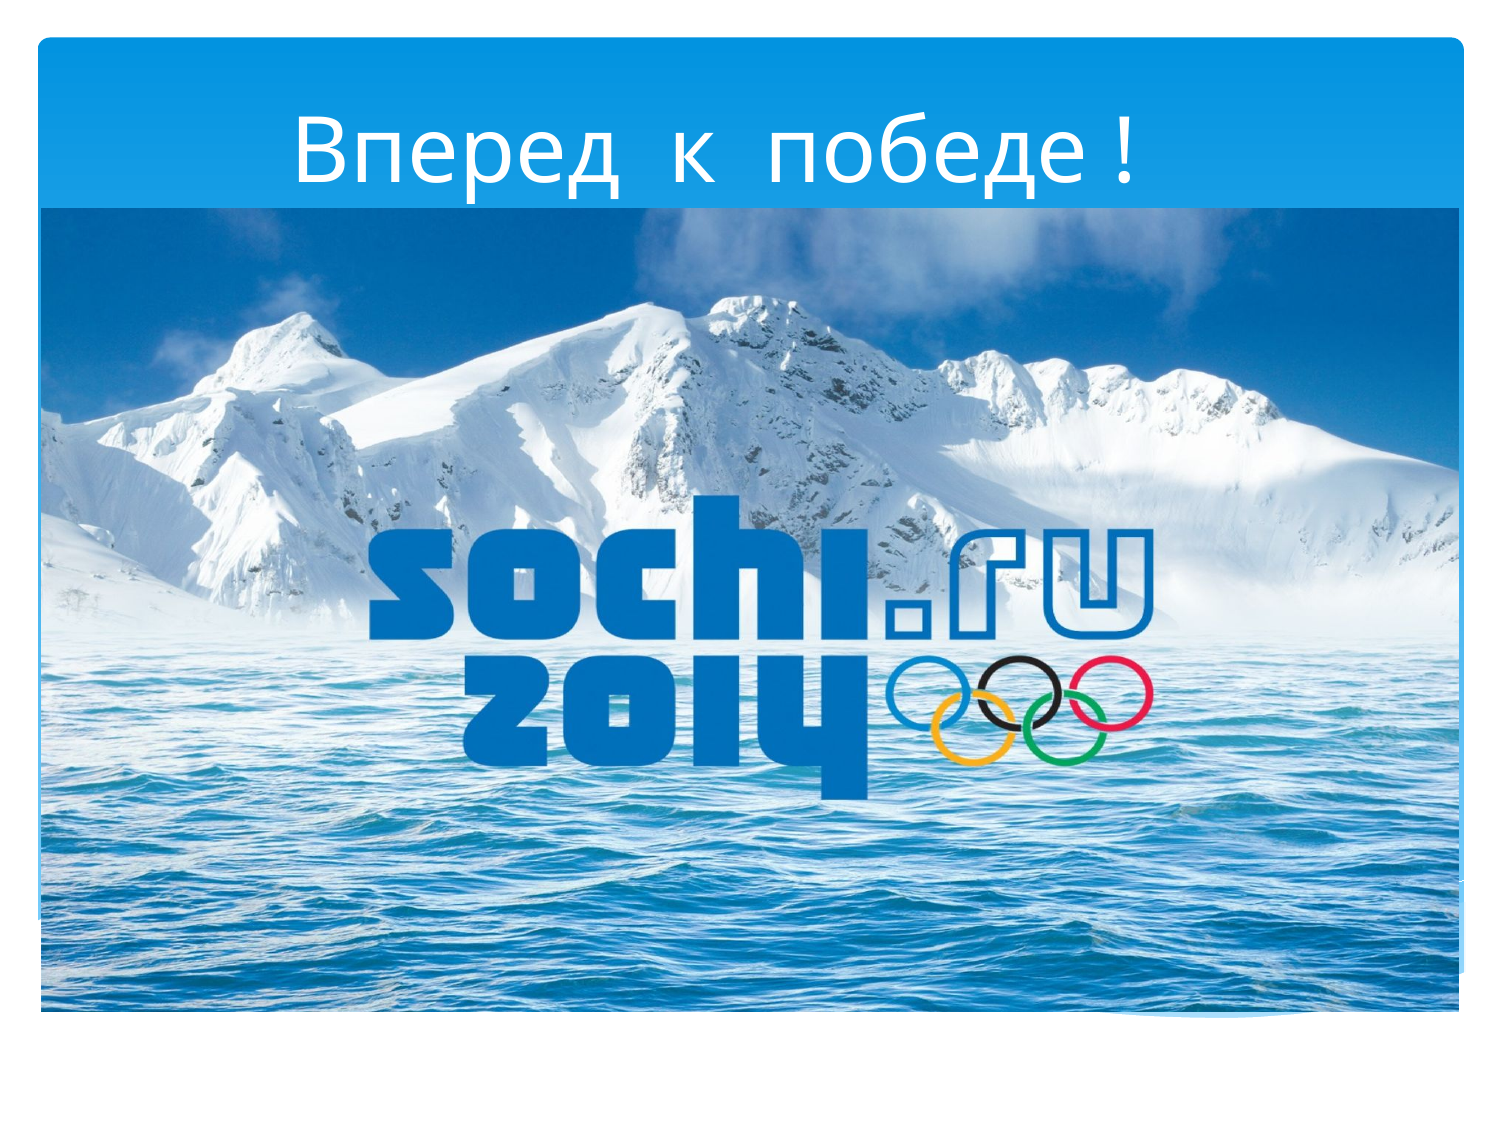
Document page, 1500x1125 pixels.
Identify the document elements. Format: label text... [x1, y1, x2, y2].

title Вперед к победе ! [76, 54, 1352, 206]
picture [41, 207, 1459, 1012]
